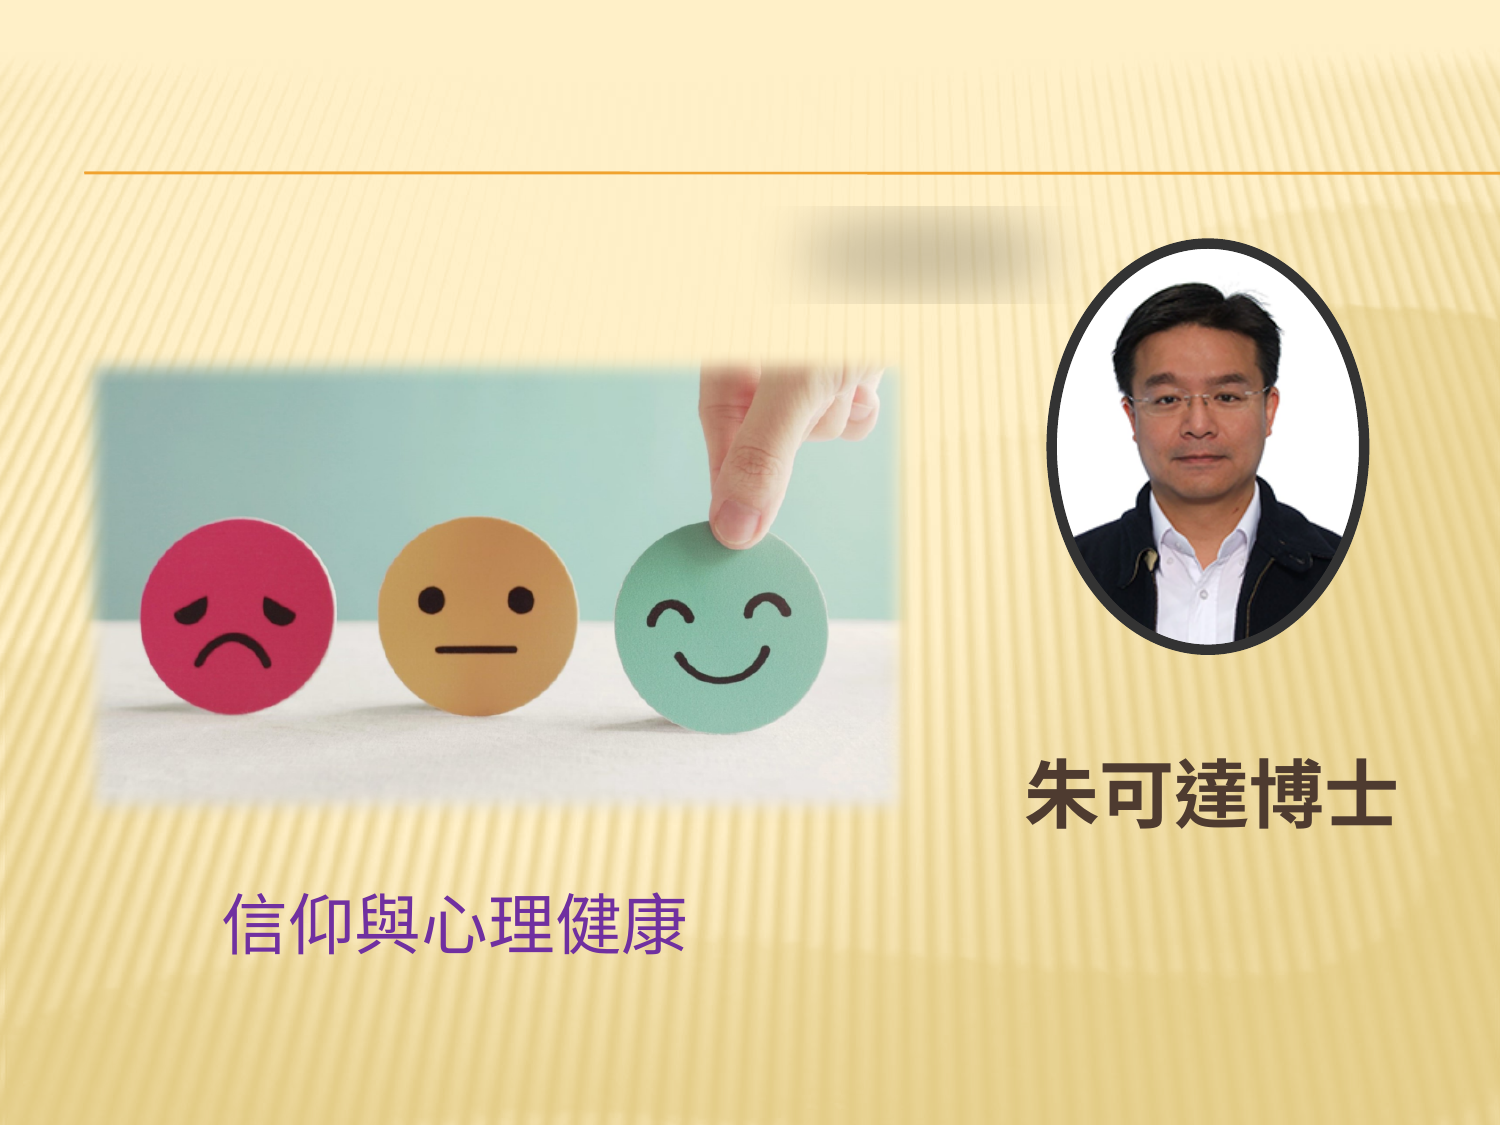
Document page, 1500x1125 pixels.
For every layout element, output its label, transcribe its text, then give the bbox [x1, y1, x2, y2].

picture [76, 350, 916, 823]
picture [1051, 243, 1365, 651]
title 朱可達博士 [1009, 706, 1444, 880]
text_box 信仰與心理健康 [206, 881, 739, 973]
